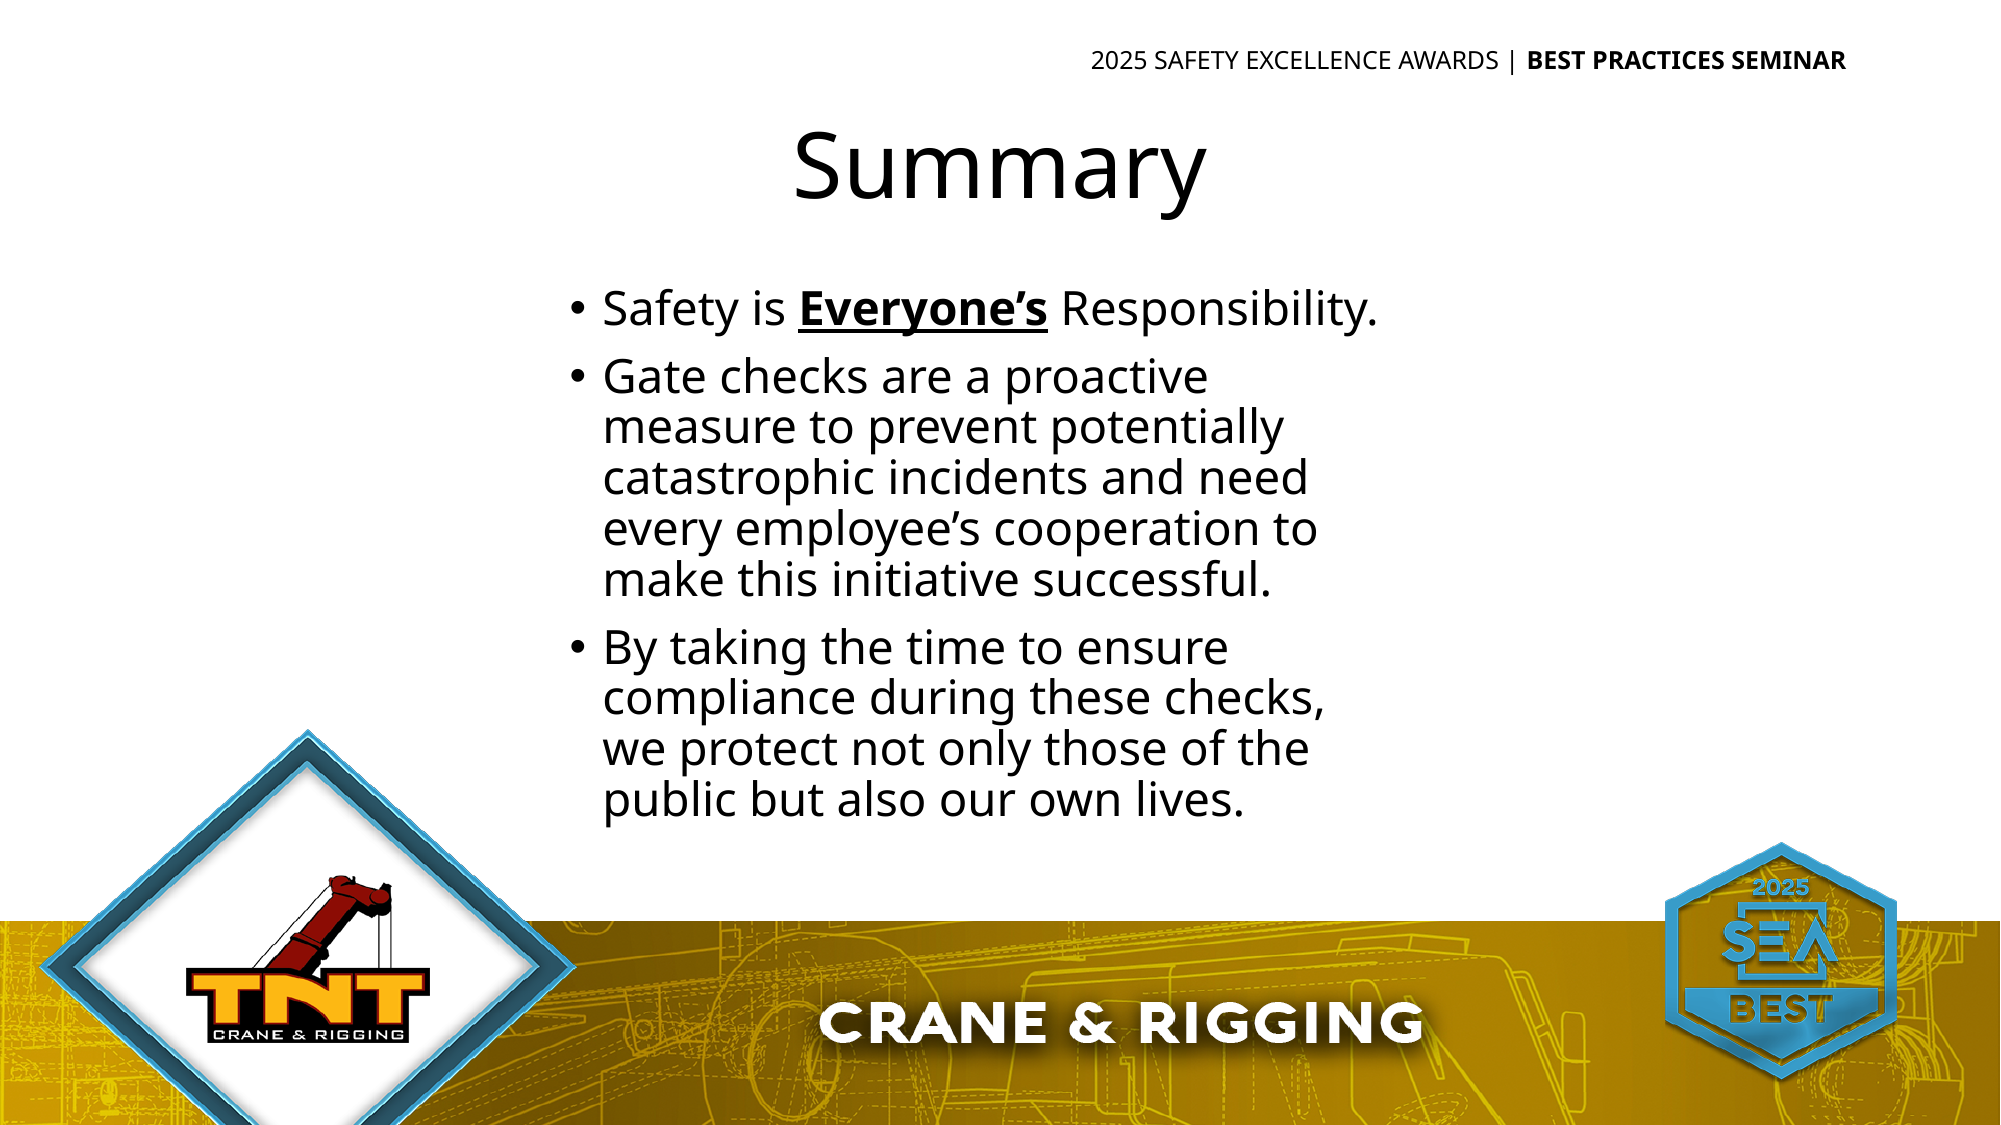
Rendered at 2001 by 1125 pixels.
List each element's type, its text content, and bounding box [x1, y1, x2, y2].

picture [0, 721, 2000, 1125]
text_box 2025 SAFETY EXCELLENCE AWARDS | BEST PRACTICES SEMINAR [1063, 36, 1862, 82]
list Safety is Everyone’s Responsibility. Gate checks are a proactive measure to prevent potentially catastrophic incidents and need every employee’s cooperation to make this initiative successful. By taking the time to ensure compliance during these checks, we protect not only those of the public but also our own lives. [554, 277, 1401, 721]
title Summary [137, 59, 1863, 278]
